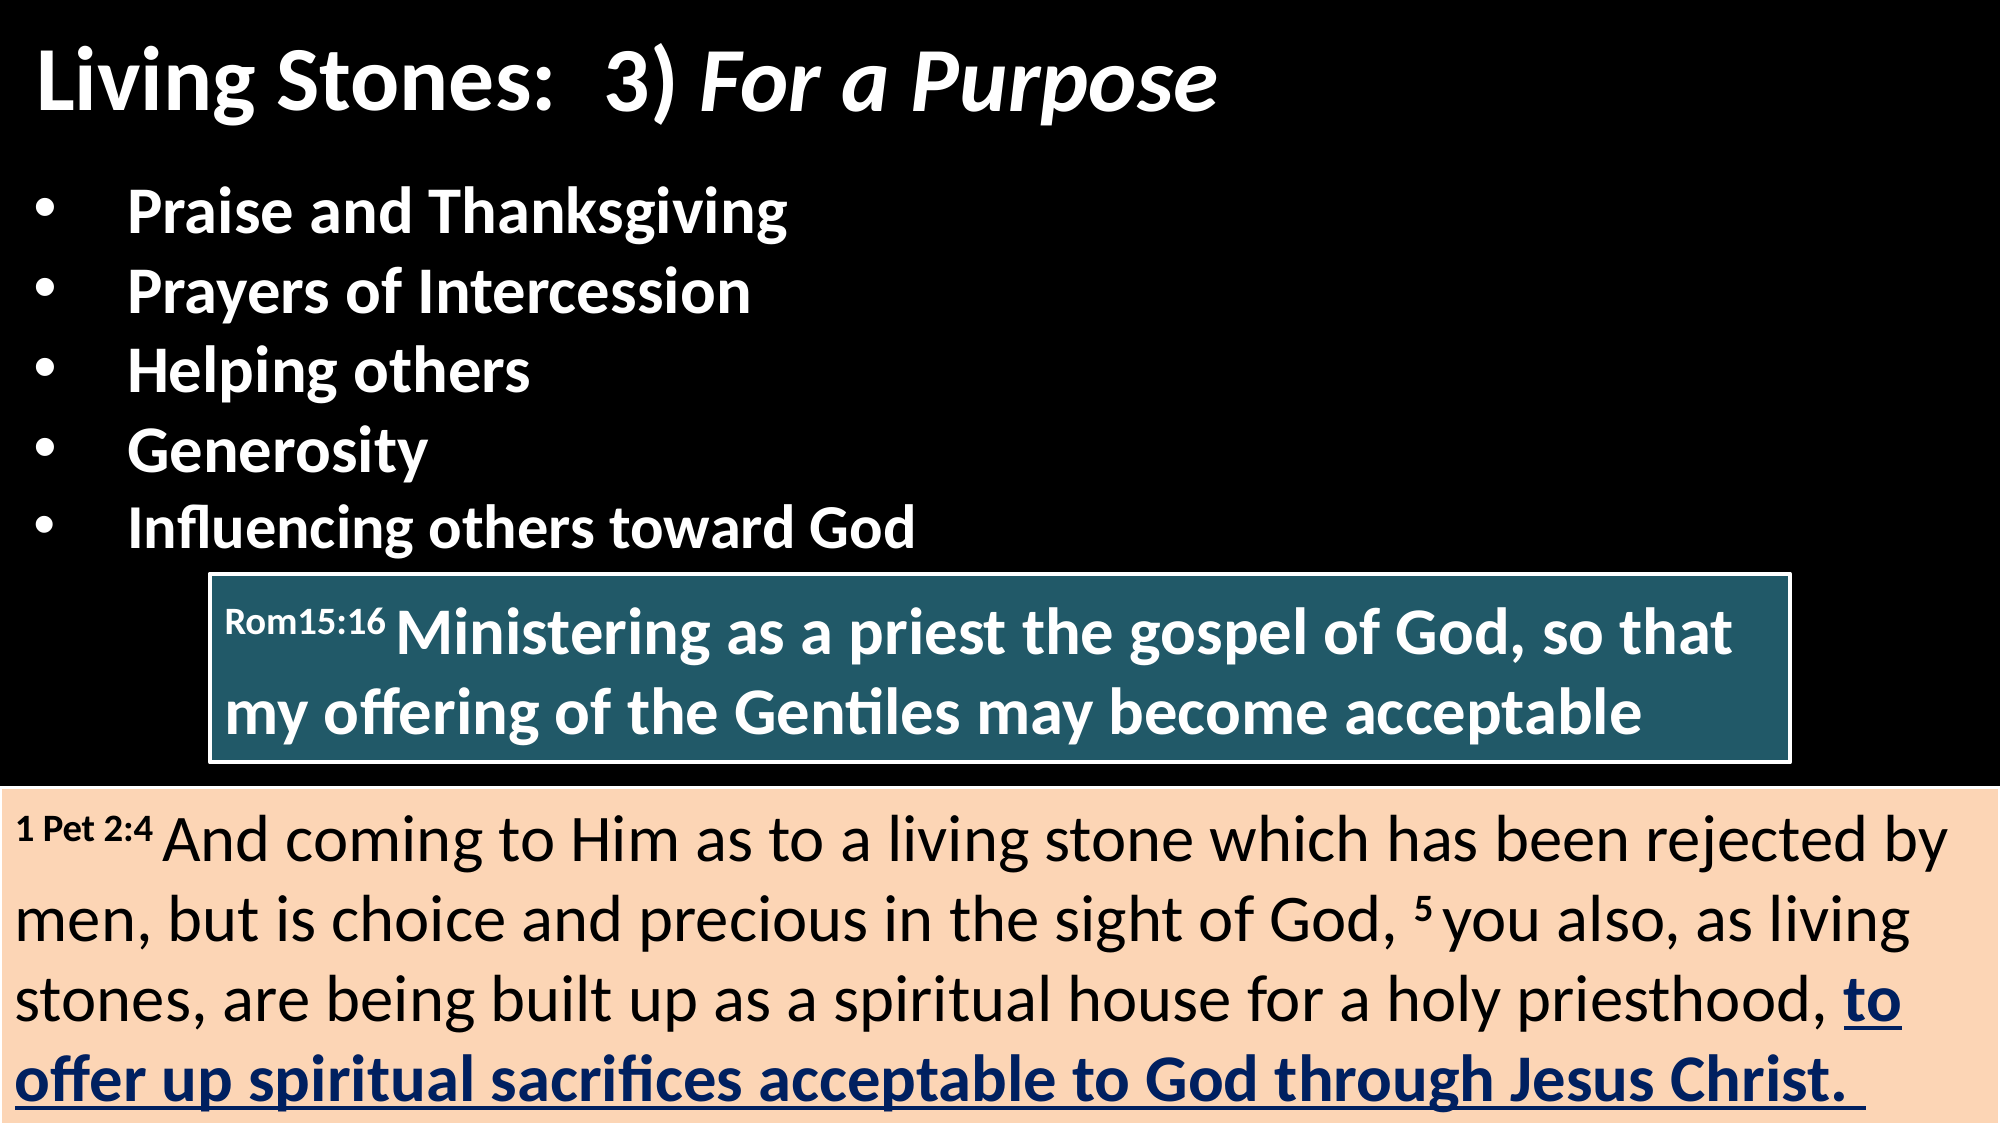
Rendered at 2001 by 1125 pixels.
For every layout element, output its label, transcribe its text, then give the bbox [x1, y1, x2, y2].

text_box 1 Pet 2:4 And coming to Him as to a living stone which has been rejected by men, but is choice and precious in the sight of God, 5 you also, as living stones, are being built up as a spiritual house for a holy priesthood, to offer up spiritual sacrifices acceptable to God through Jesus Christ. [0, 785, 2000, 1125]
text_box Living Stones: [0, 0, 600, 150]
text_box 3) For a Purpose [580, 0, 1253, 150]
text_box Praise and Thanksgiving Prayers of Intercession Helping others Generosity Influencing others toward God Our whole Lives! Proclaiming the Gospel [0, 122, 1003, 765]
text_box Rom15:16 Ministering as a priest the gospel of God, so that my offering of the Gentiles may become acceptable [208, 572, 1792, 764]
